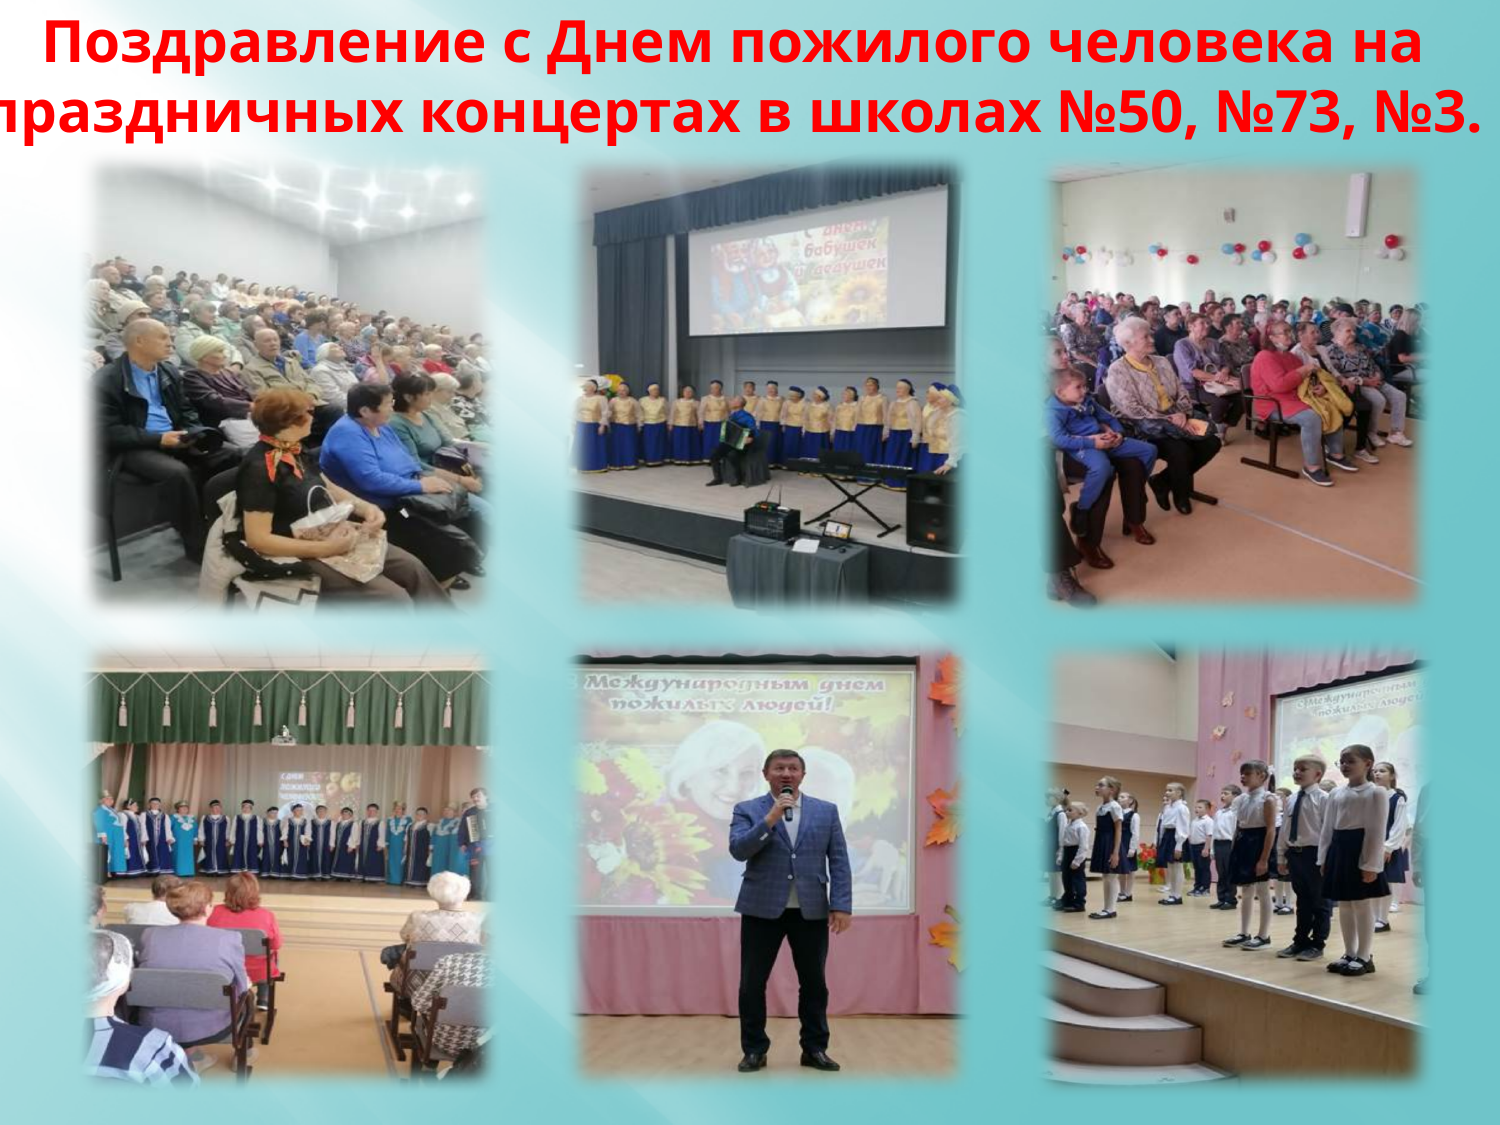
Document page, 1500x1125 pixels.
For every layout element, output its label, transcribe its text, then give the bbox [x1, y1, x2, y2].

picture [560, 148, 975, 622]
title Поздравление с Днем пожилого человека на праздничных концертах в школах №50, №73, №3. [0, 0, 1500, 149]
picture [76, 633, 503, 1095]
picture [1033, 633, 1436, 1099]
picture [1033, 148, 1436, 622]
picture [560, 633, 975, 1097]
picture [76, 148, 503, 622]
